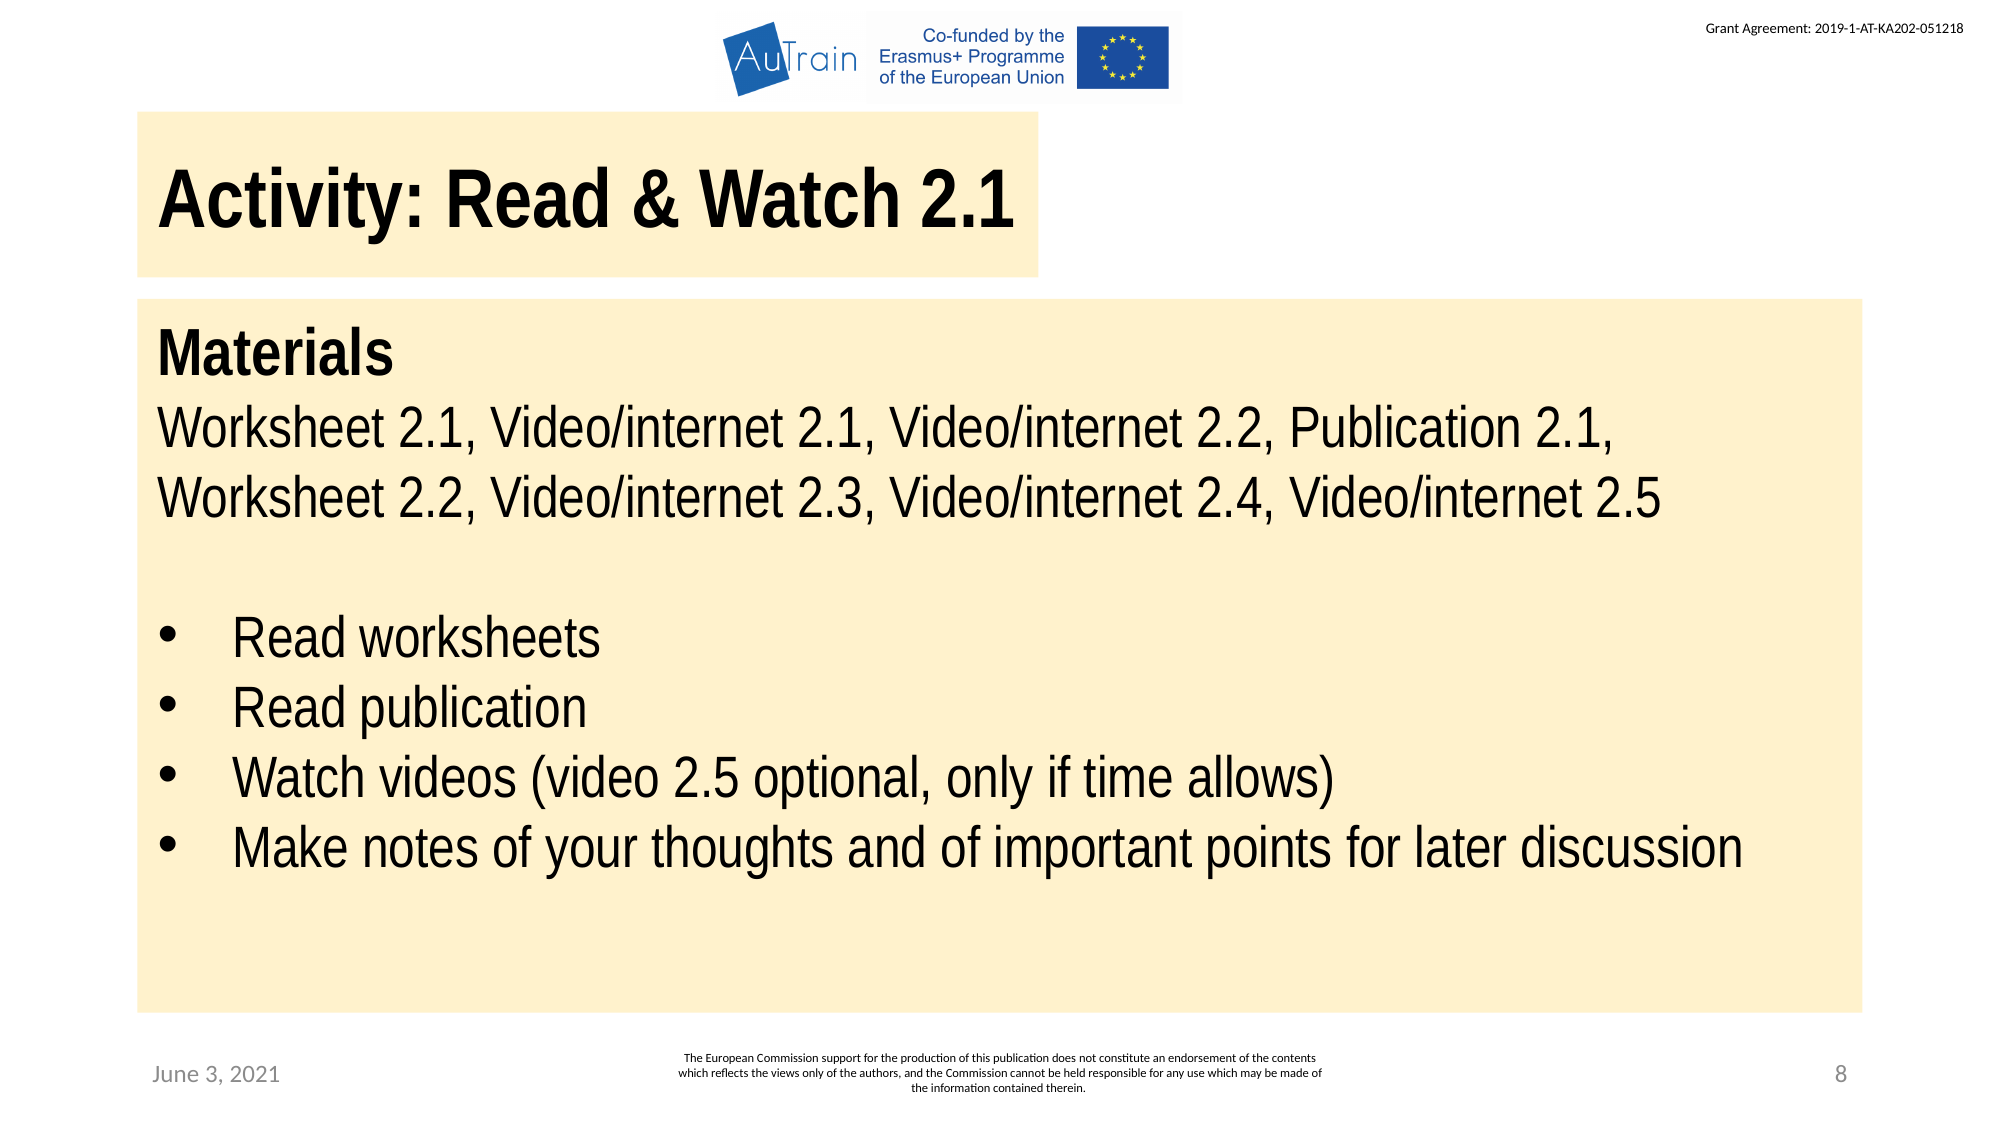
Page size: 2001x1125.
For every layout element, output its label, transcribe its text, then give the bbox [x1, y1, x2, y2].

text_box Activity: Read & Watch 2.1 [137, 111, 1039, 278]
slide_number 8 [1412, 1042, 1863, 1103]
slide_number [137, 1042, 588, 1103]
text_box Materials Worksheet 2.1, Video/internet 2.1, Video/internet 2.2, Publication 2.1, Worksheet 2.2, Video/internet 2.3, Video/internet 2.4, Video/internet 2.5 Read worksheets Read publication Watch videos (video 2.5 optional, only if time allows) Make notes of your thoughts and of important points for later discussion [137, 298, 1863, 1013]
footer The European Commission support for the production of this publication does not constitute an endorsement of the contents which reflects the views only of the authors, and the Commission cannot be held responsible for any use which may be made of the information contained therein. [662, 1042, 1338, 1103]
picture [715, 11, 1183, 104]
